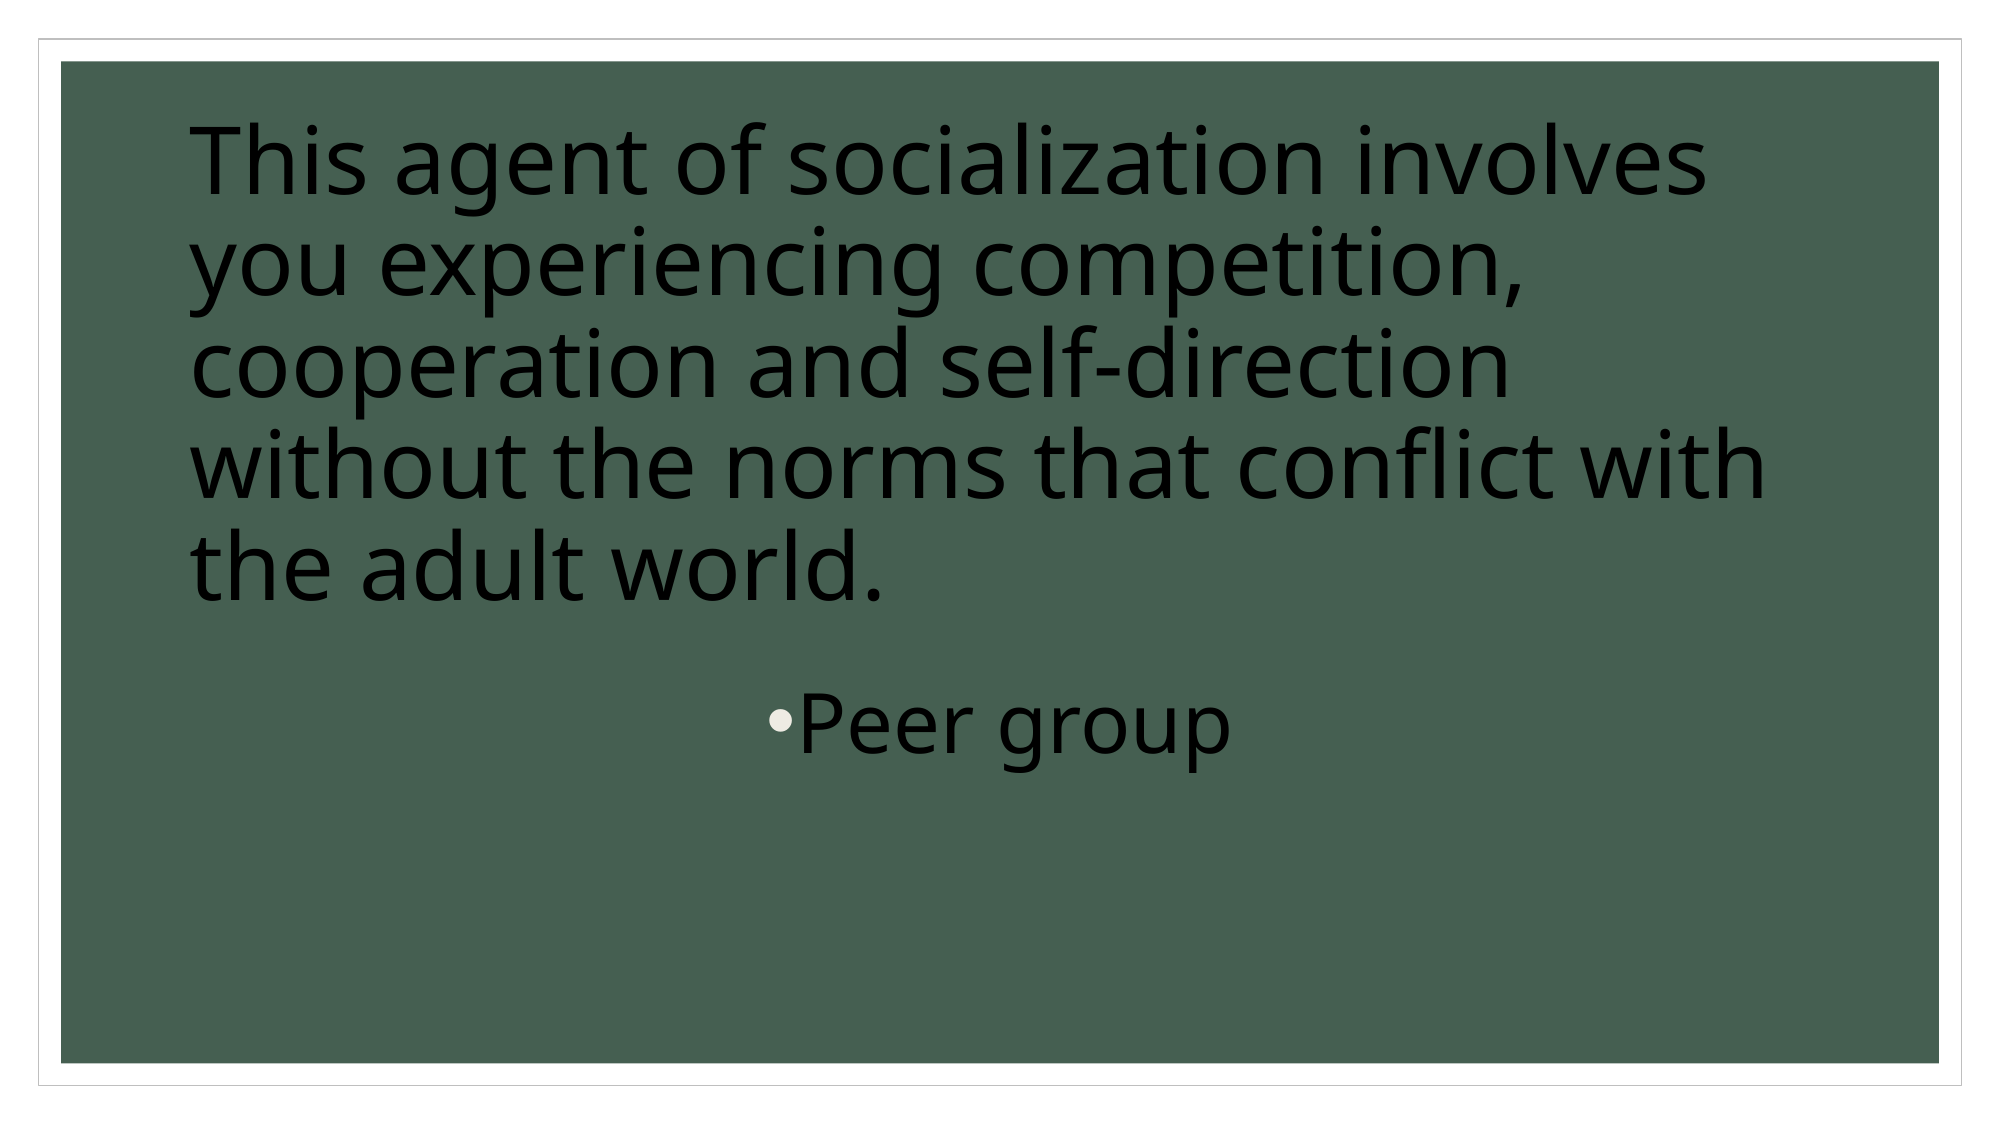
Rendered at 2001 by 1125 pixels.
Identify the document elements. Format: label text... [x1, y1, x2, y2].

title This agent of socialization involves you experiencing competition, cooperation and self-direction without the norms that conflict with the adult world. [174, 105, 1825, 629]
list Peer group [174, 662, 1825, 776]
